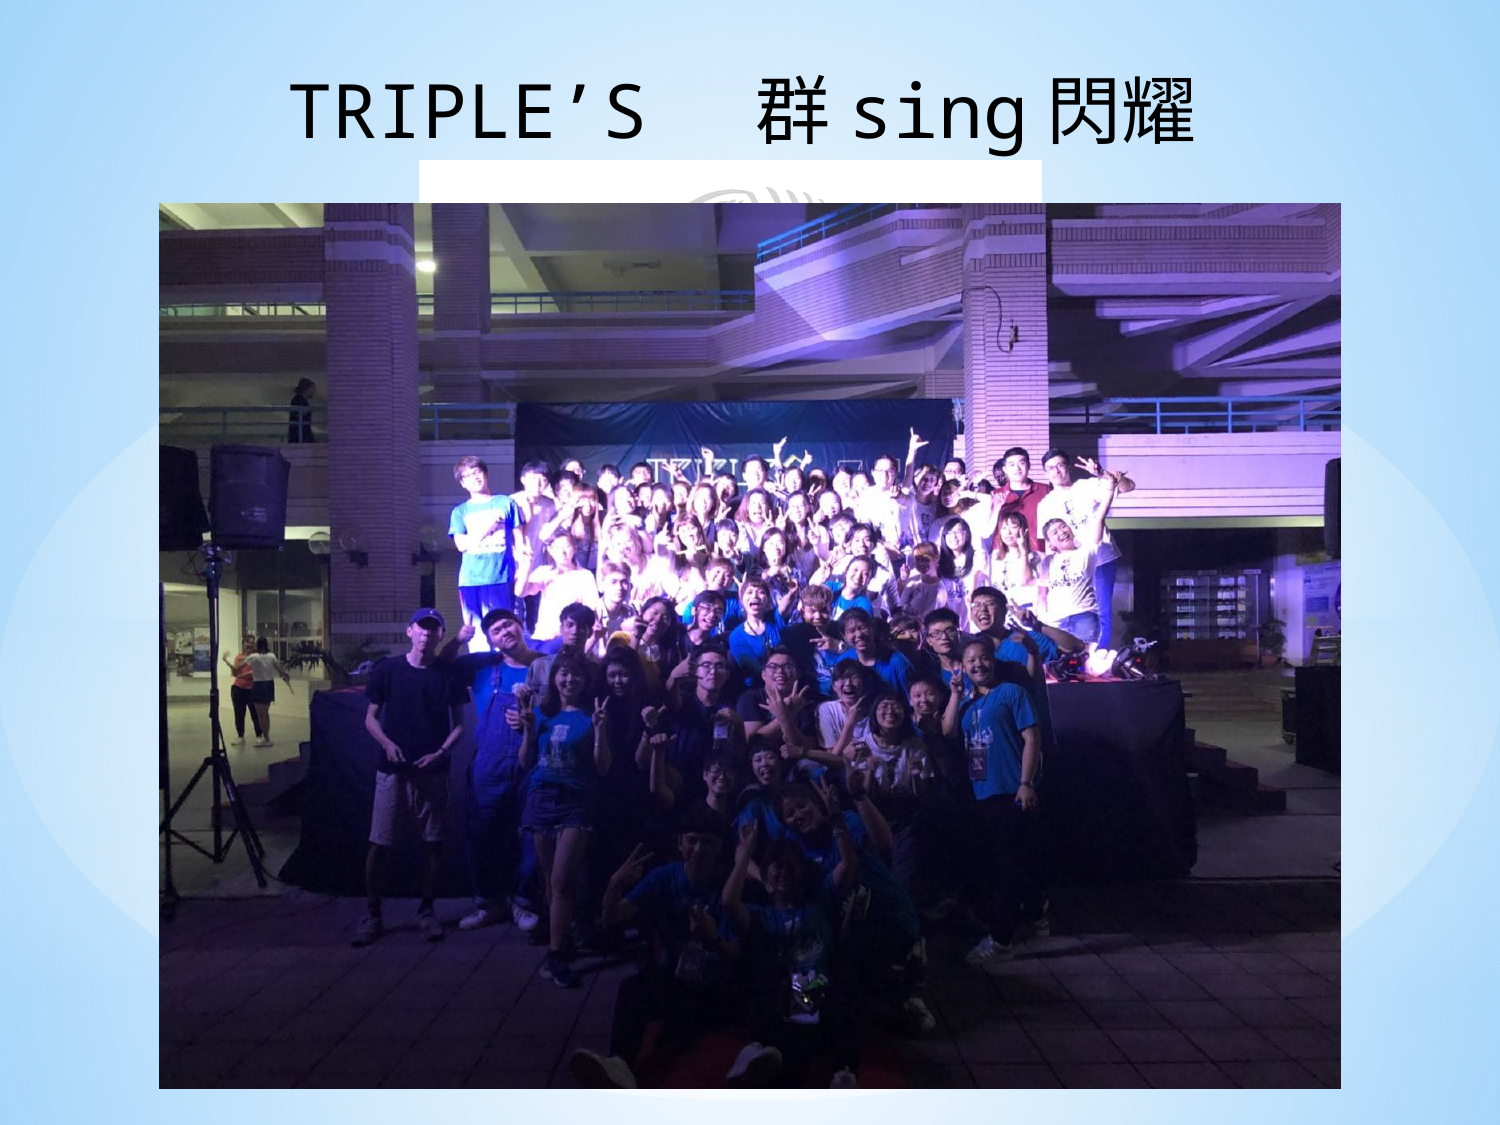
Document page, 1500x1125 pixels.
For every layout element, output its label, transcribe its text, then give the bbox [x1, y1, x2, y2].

text_box TRIPLE’S 群sing閃耀 [0, 56, 1500, 207]
picture [159, 160, 1341, 1090]
